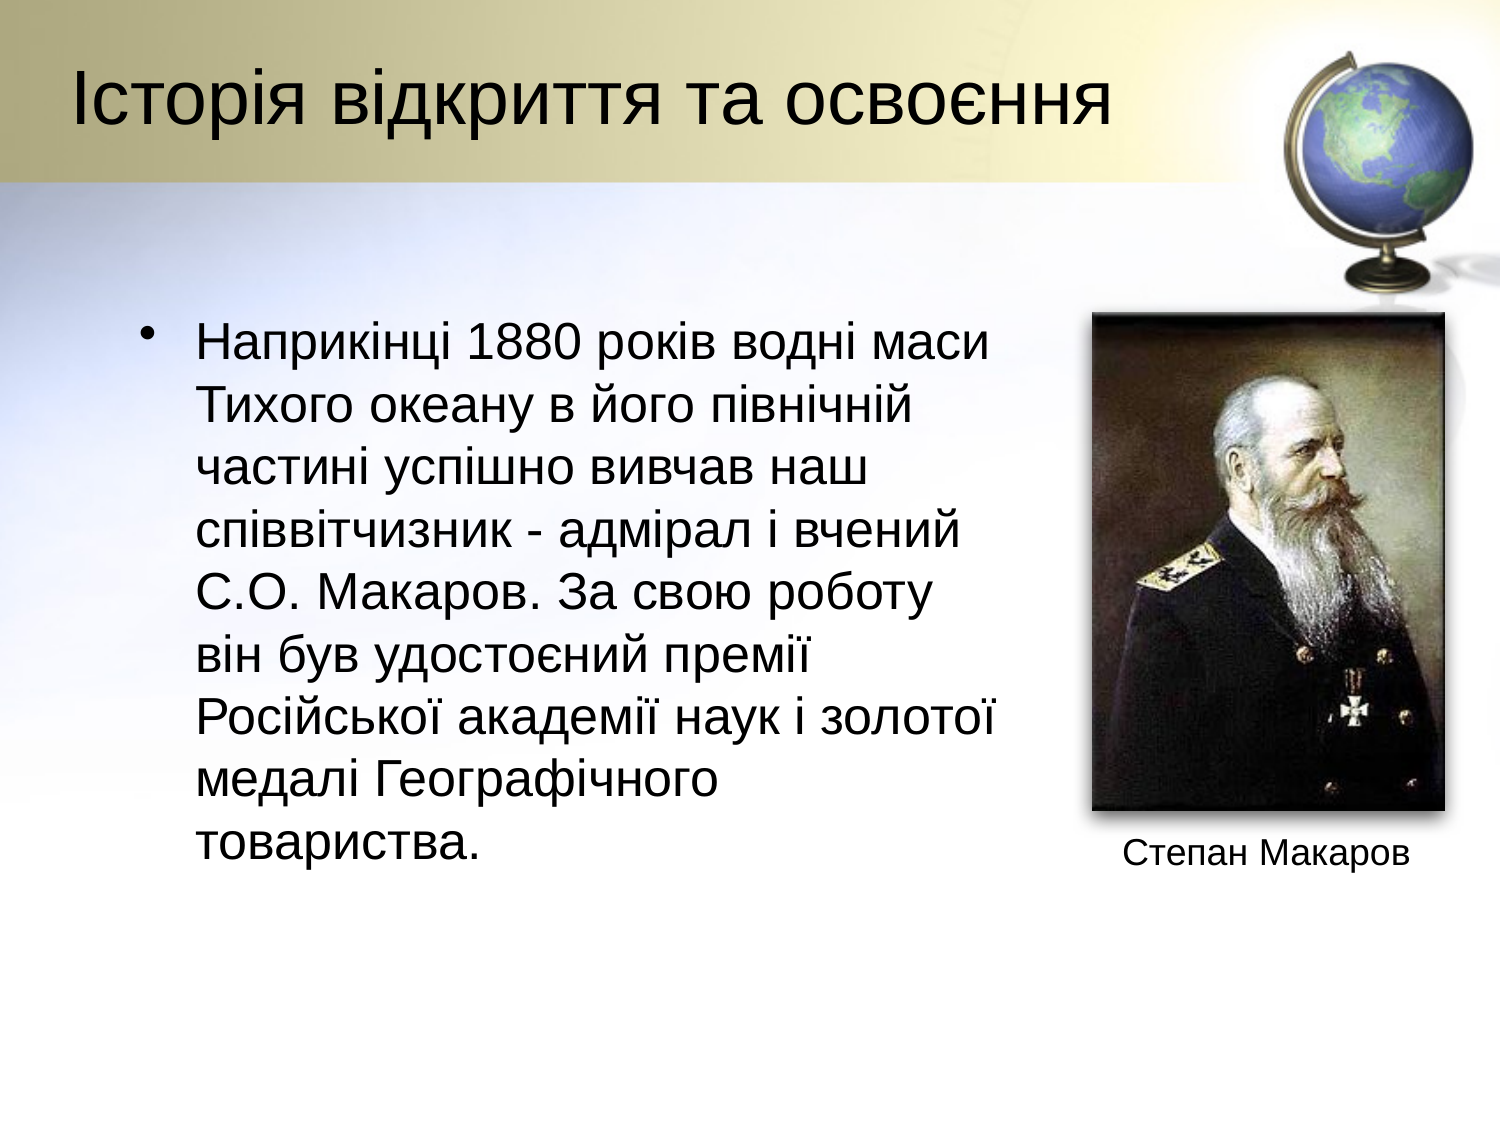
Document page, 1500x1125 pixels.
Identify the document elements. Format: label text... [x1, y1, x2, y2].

text_box Степан Макаров [1107, 820, 1426, 881]
picture [0, 0, 1500, 1125]
title Історія відкриття та освоєння [55, 0, 1318, 188]
list Наприкінці 1880 років водні маси Тихого океану в його північній частині успішно вивчав наш співвітчизник - адмірал і вчений С.О. Макаров. За свою роботу він був удостоєний премії Російської академії наук і золотої медалі Географічного товариства. [123, 299, 1032, 1013]
